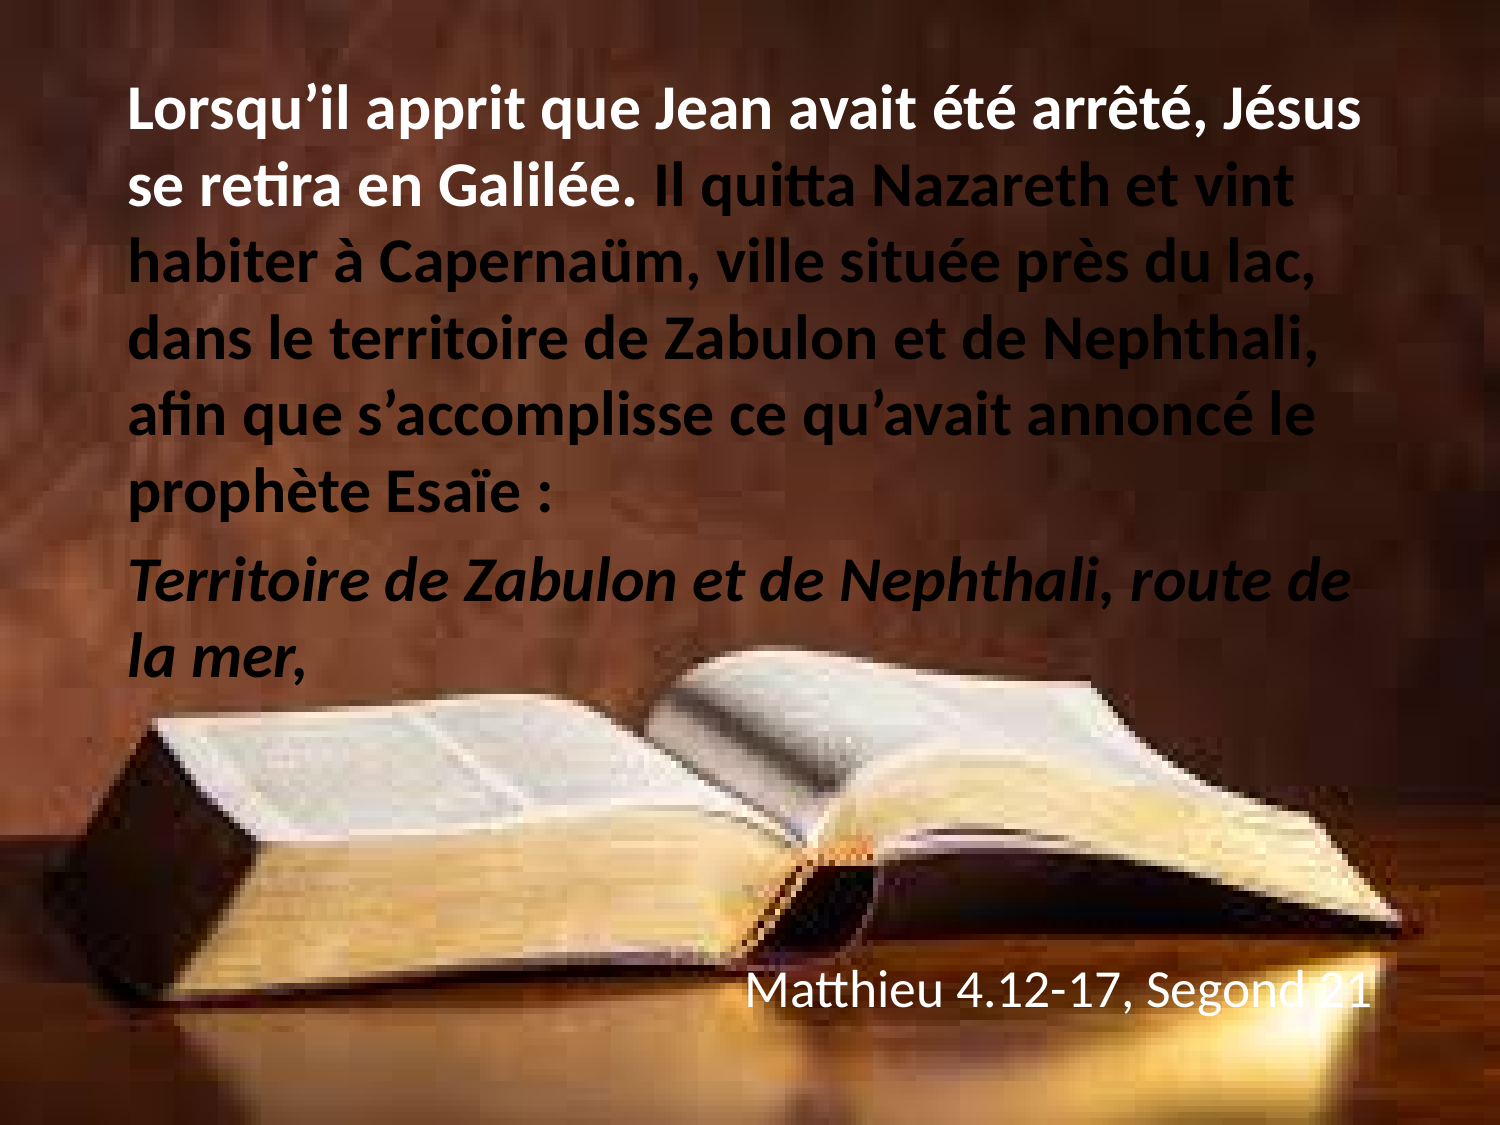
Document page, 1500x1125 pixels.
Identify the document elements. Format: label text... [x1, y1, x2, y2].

subtitle Lorsqu’il apprit que Jean avait été arrêté, Jésus se retira en Galilée. Il quitta Nazareth et vint habiter à Capernaüm, ville située près du lac, dans le territoire de Zabulon et de Nephthali, afin que s’accomplisse ce qu’avait annoncé le prophète Esaïe : Territoire de Zabulon et de Nephthali, route de la mer, Matthieu 4.12-17, Segond 21 [112, 58, 1388, 1031]
picture [0, 0, 1500, 1125]
